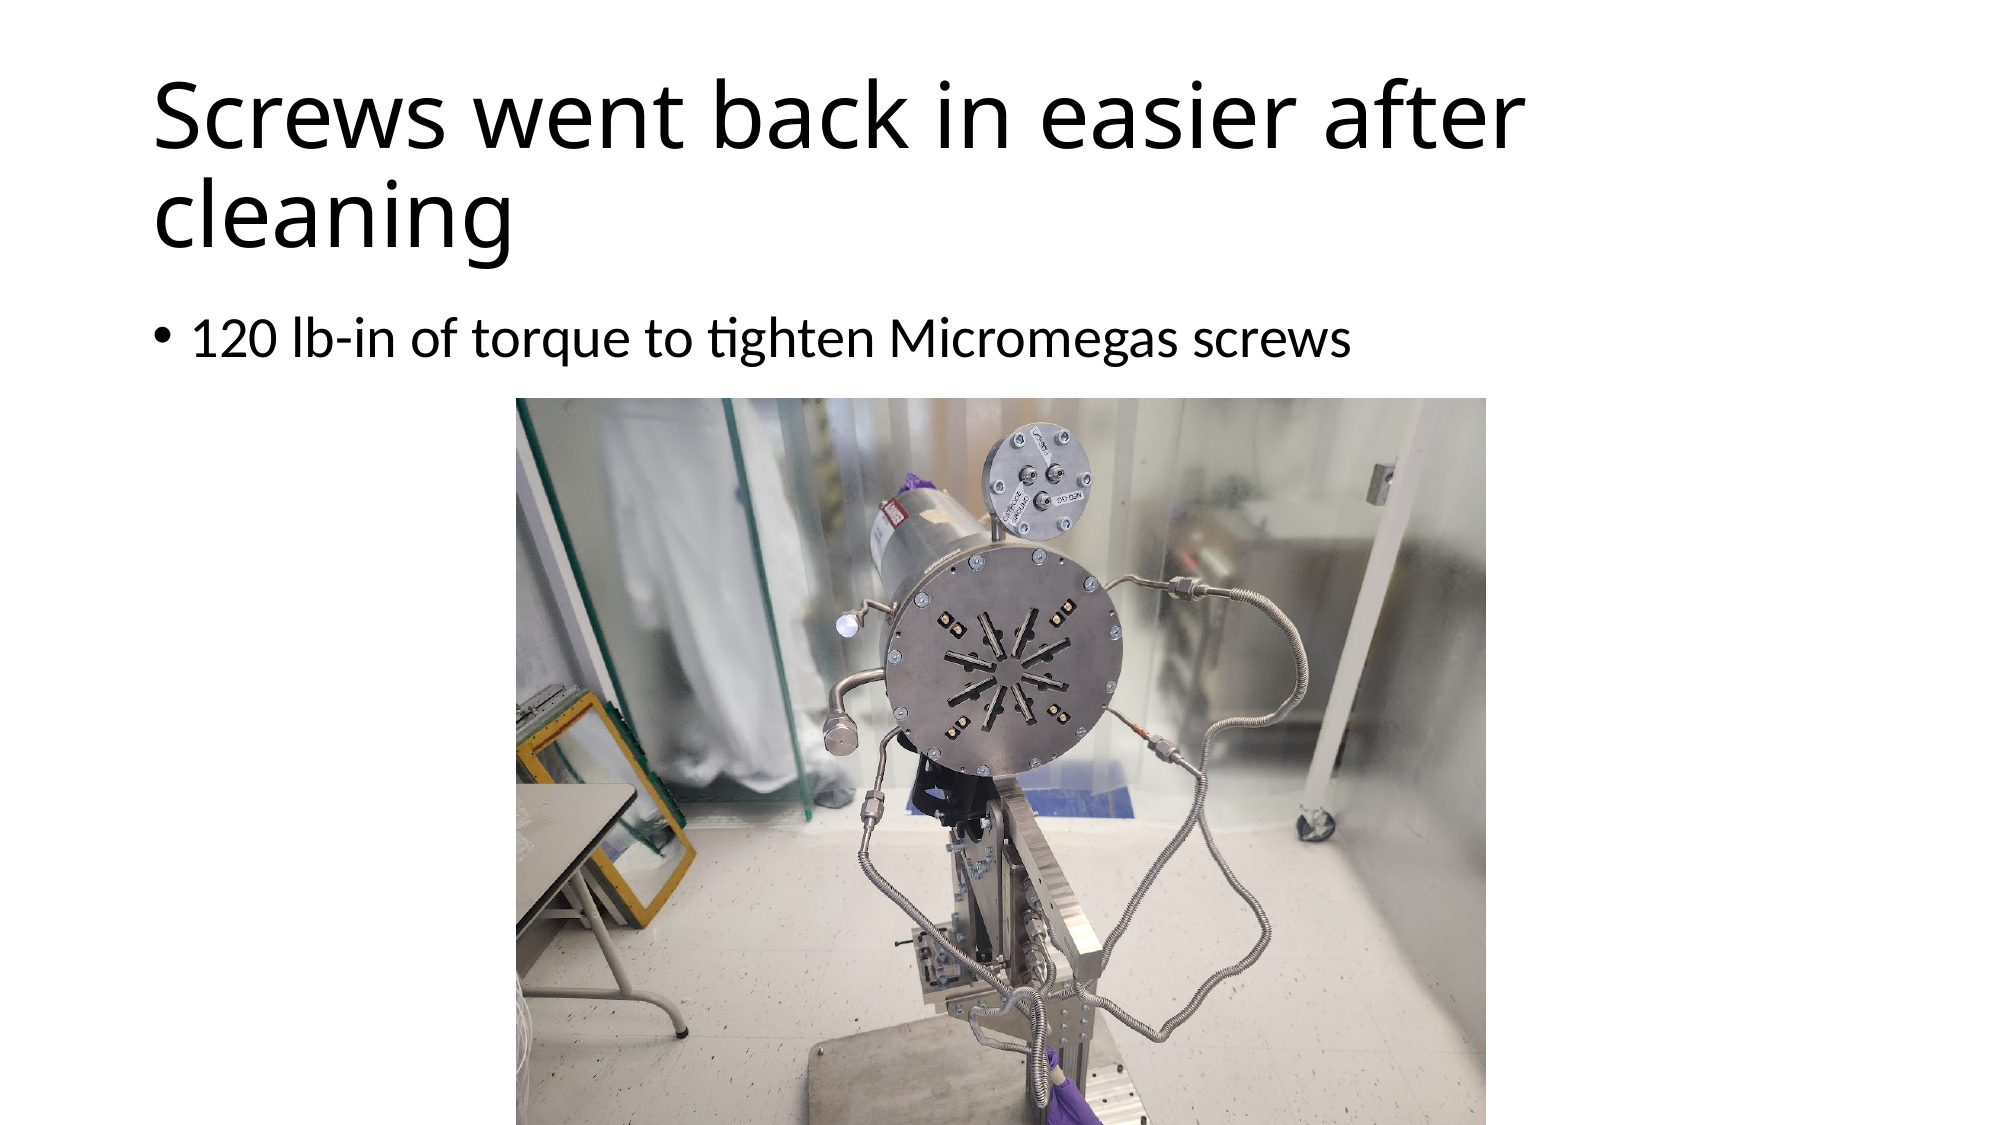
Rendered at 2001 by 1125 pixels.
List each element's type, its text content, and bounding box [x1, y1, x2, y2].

title Screws went back in easier after cleaning [137, 59, 1863, 278]
picture [516, 398, 1486, 1125]
list 120 lb-in of torque to tighten Micromegas screws [137, 299, 1863, 1014]
